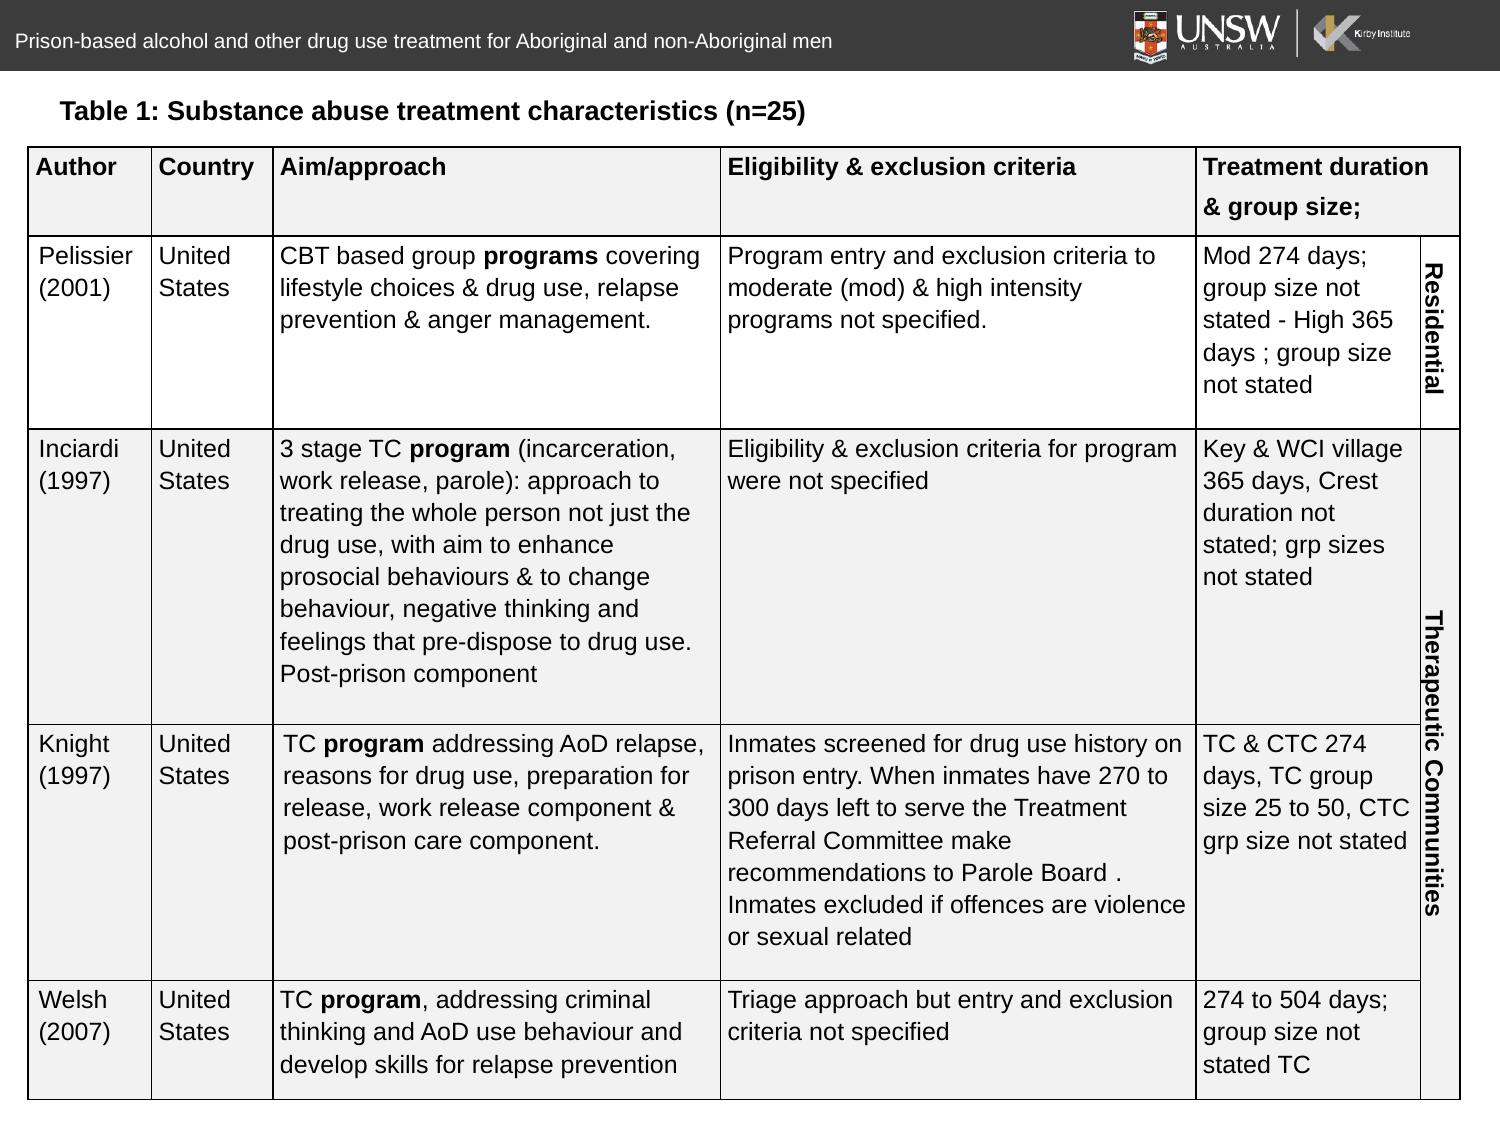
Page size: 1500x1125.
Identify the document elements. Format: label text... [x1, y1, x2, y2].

table_cell United States [152, 981, 272, 1099]
table_cell United States [152, 725, 272, 980]
table_cell Eligibility & exclusion criteria for program were not specified [721, 430, 1195, 724]
table_cell United States [152, 237, 272, 428]
picture [0, 0, 1500, 71]
text_box Table 1: Substance abuse treatment characteristics (n=25) [44, 85, 821, 134]
table_cell 3 stage TC program (incarceration, work release, parole): approach to treating the whole person not just the drug use, with aim to enhance prosocial behaviours & to change behaviour, negative thinking and feelings that pre-dispose to drug use. Post-prison component [274, 430, 720, 724]
table_cell Key & WCI village 365 days, Crest duration not stated; grp sizes not stated [1197, 430, 1420, 724]
table_cell Knight (1997) [29, 725, 151, 980]
table_cell Therapeutic Communities [1421, 430, 1459, 1099]
table_cell Pelissier (2001) [29, 237, 151, 428]
table_cell TC program addressing AoD relapse, reasons for drug use, preparation for release, work release component & post-prison care component. [274, 725, 720, 980]
table_cell 274 to 504 days; group size not stated TC [1197, 981, 1420, 1099]
table_header Author [29, 148, 151, 235]
table_cell Welsh (2007) [29, 981, 151, 1099]
table_cell TC & CTC 274 days, TC group size 25 to 50, CTC grp size not stated [1197, 725, 1420, 980]
table_cell Program entry and exclusion criteria to moderate (mod) & high intensity programs not specified. [721, 237, 1195, 428]
table_cell Inmates screened for drug use history on prison entry. When inmates have 270 to 300 days left to serve the Treatment Referral Committee make recommendations to Parole Board . Inmates excluded if offences are violence or sexual related [721, 725, 1195, 980]
table_cell CBT based group programs covering lifestyle choices & drug use, relapse prevention & anger management. [274, 237, 720, 428]
table_cell Inciardi (1997) [29, 430, 151, 724]
table_header Aim/approach [274, 148, 720, 235]
table_cell Mod 274 days; group size not stated - High 365 days ; group size not stated [1197, 237, 1420, 428]
table_cell Triage approach but entry and exclusion criteria not specified [721, 981, 1195, 1099]
table_cell TC program, addressing criminal thinking and AoD use behaviour and develop skills for relapse prevention [274, 981, 720, 1099]
text_box Prison-based alcohol and other drug use treatment for Aboriginal and non-Aboriginal men [0, 20, 947, 60]
table_header Treatment duration & group size; [1197, 148, 1459, 235]
table_cell United States [152, 430, 272, 724]
table_header Country [152, 148, 272, 235]
table_header Eligibility & exclusion criteria [721, 148, 1195, 235]
table_cell Residential [1421, 237, 1459, 428]
